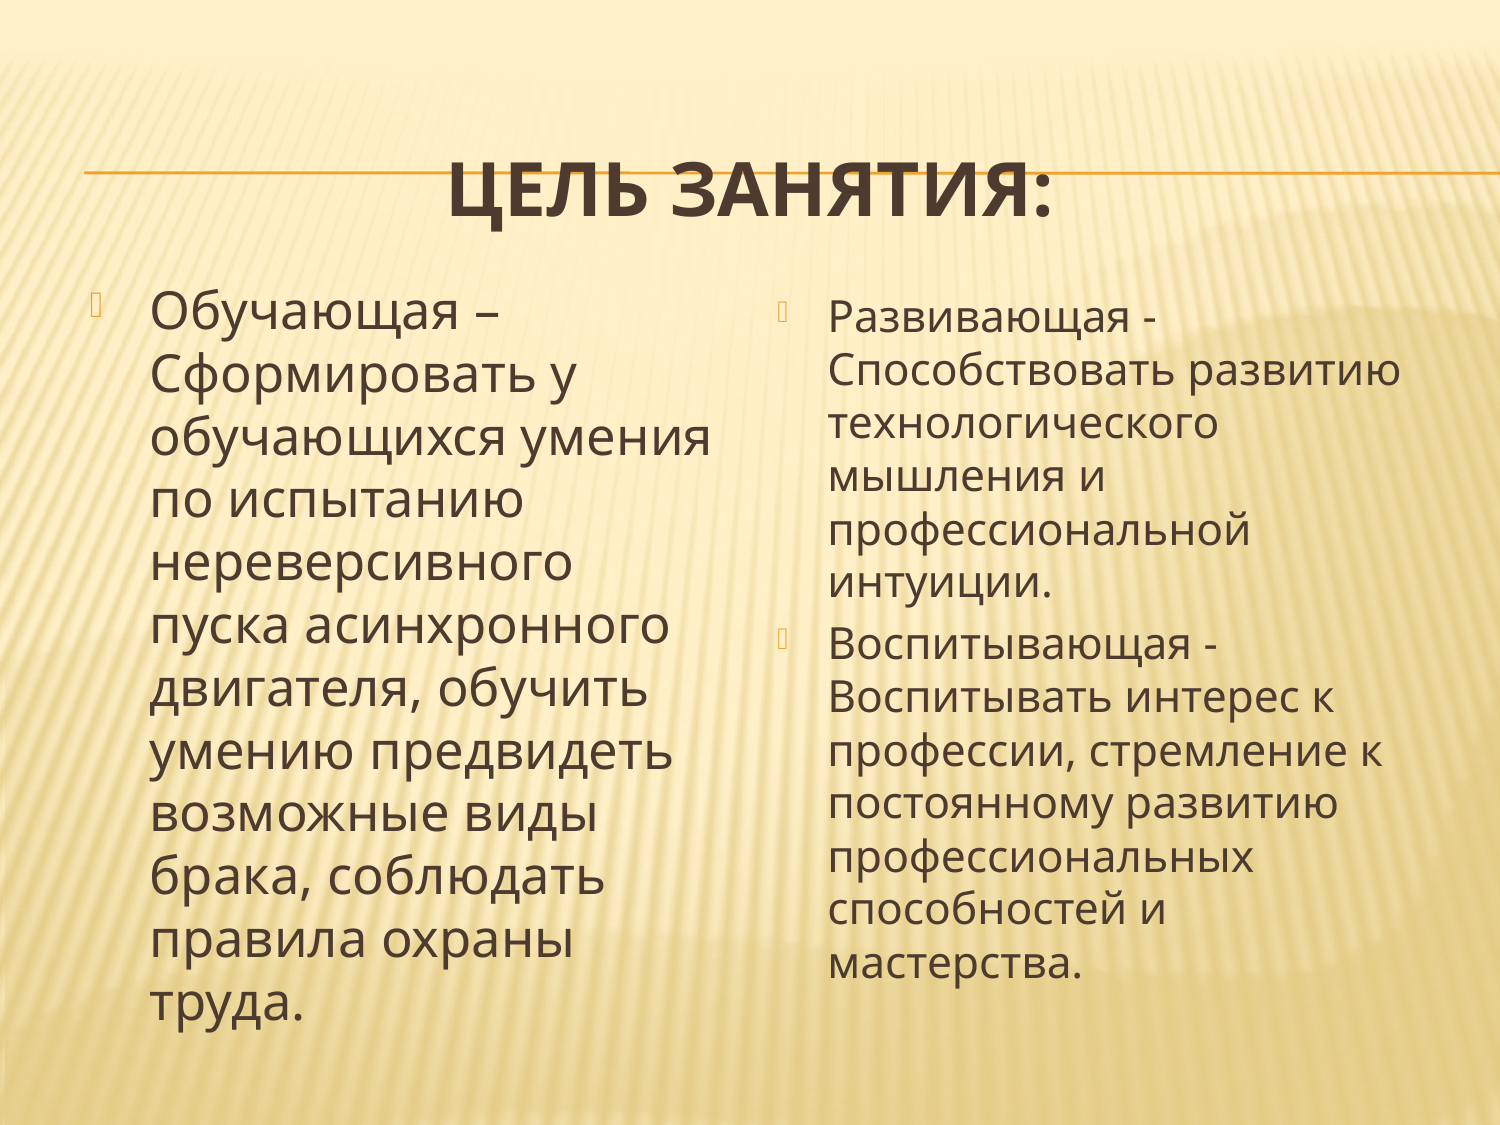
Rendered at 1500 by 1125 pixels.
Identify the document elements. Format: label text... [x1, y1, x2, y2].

list Развивающая - Способствовать развитию технологического мышления и профессиональной интуиции. Воспитывающая - Воспитывать интерес к профессии, стремление к постоянному развитию профессиональных способностей и мастерства. [762, 281, 1425, 1043]
list Обучающая – Сформировать у обучающихся умения по испытанию нереверсивного пуска асинхронного двигателя, обучить умению предвидеть возможные виды брака, соблюдать правила охраны труда. [75, 269, 738, 1043]
title Цель занятия: [75, 115, 1425, 258]
